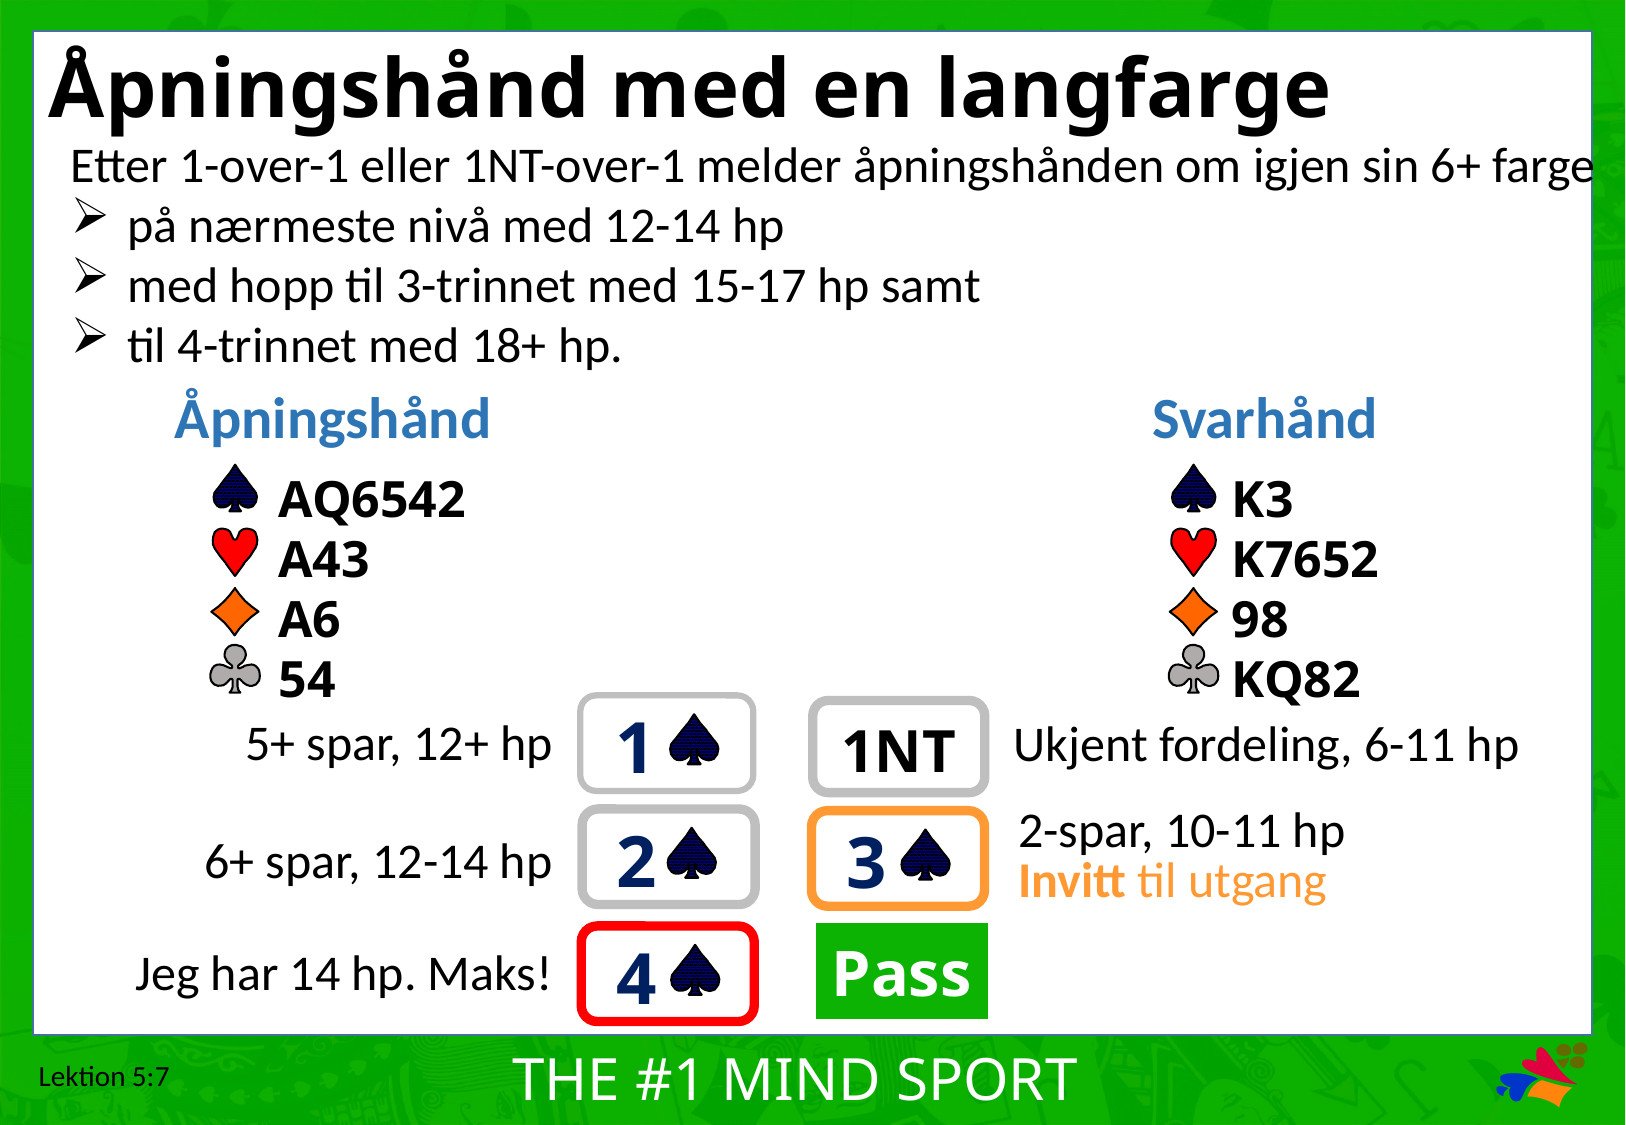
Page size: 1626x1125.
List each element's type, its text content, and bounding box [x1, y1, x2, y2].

text_box Ukjent fordeling, 6-11 hp [999, 713, 1538, 779]
text_box 2-spar, 10-11 hp Invitt til utgang [1003, 800, 1451, 915]
text_box Jeg har 14 hp. Maks! [81, 943, 568, 1008]
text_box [582, 808, 756, 905]
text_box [1168, 459, 1398, 718]
text_box Etter 1-over-1 eller 1NT-over-1 melder åpningshånden om igjen sin 6+ farge på nærmeste nivå med 12-14 hp med hopp til 3-trinnet med 15-17 hp samt til 4-trinnet med 18+ hp. [56, 124, 1623, 380]
text_box Åpningshånd [160, 380, 507, 458]
text_box 6+ spar, 12-14 hp [101, 831, 568, 896]
text_box Pass [816, 923, 988, 1019]
picture [0, 0, 1626, 1125]
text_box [811, 810, 985, 907]
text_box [581, 925, 755, 1022]
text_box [580, 695, 754, 791]
title Åpningshånd med en langfarge [33, 38, 1490, 144]
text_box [210, 459, 490, 718]
text_box Svarhånd [1137, 380, 1393, 458]
text_box 1NT [811, 699, 986, 794]
text_box 5+ spar, 12+ hp [156, 713, 568, 778]
